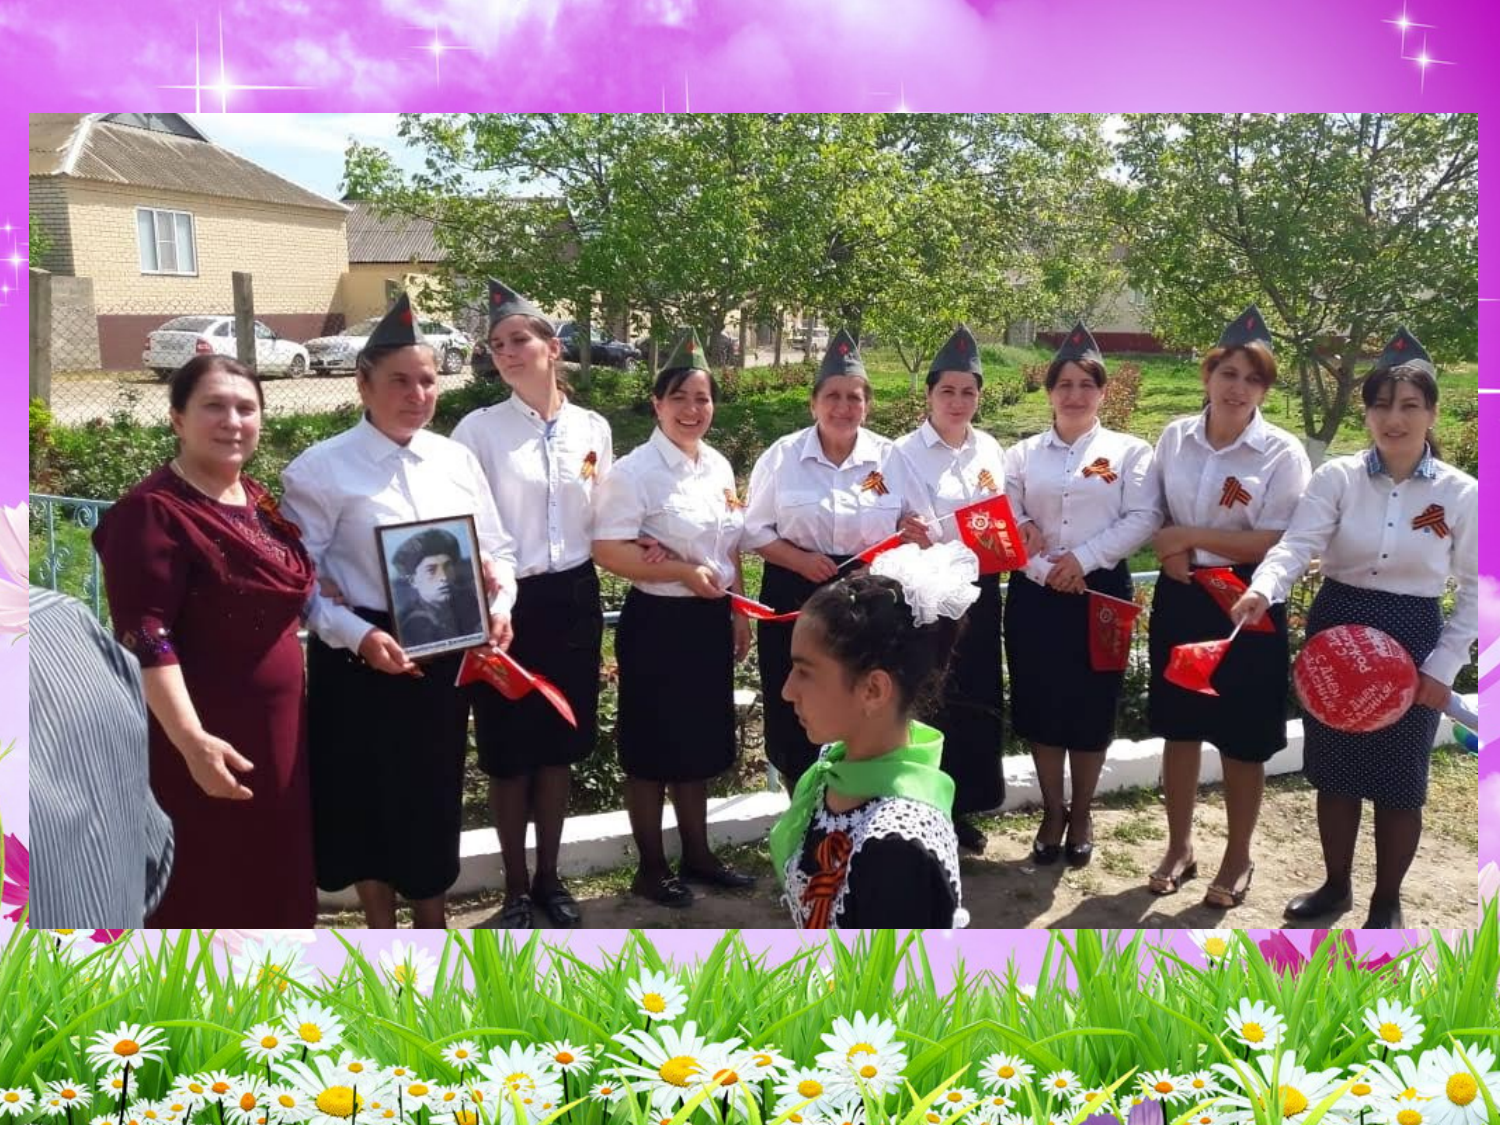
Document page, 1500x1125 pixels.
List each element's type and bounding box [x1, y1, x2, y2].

list [29, 113, 1478, 929]
picture [0, 0, 1500, 1125]
